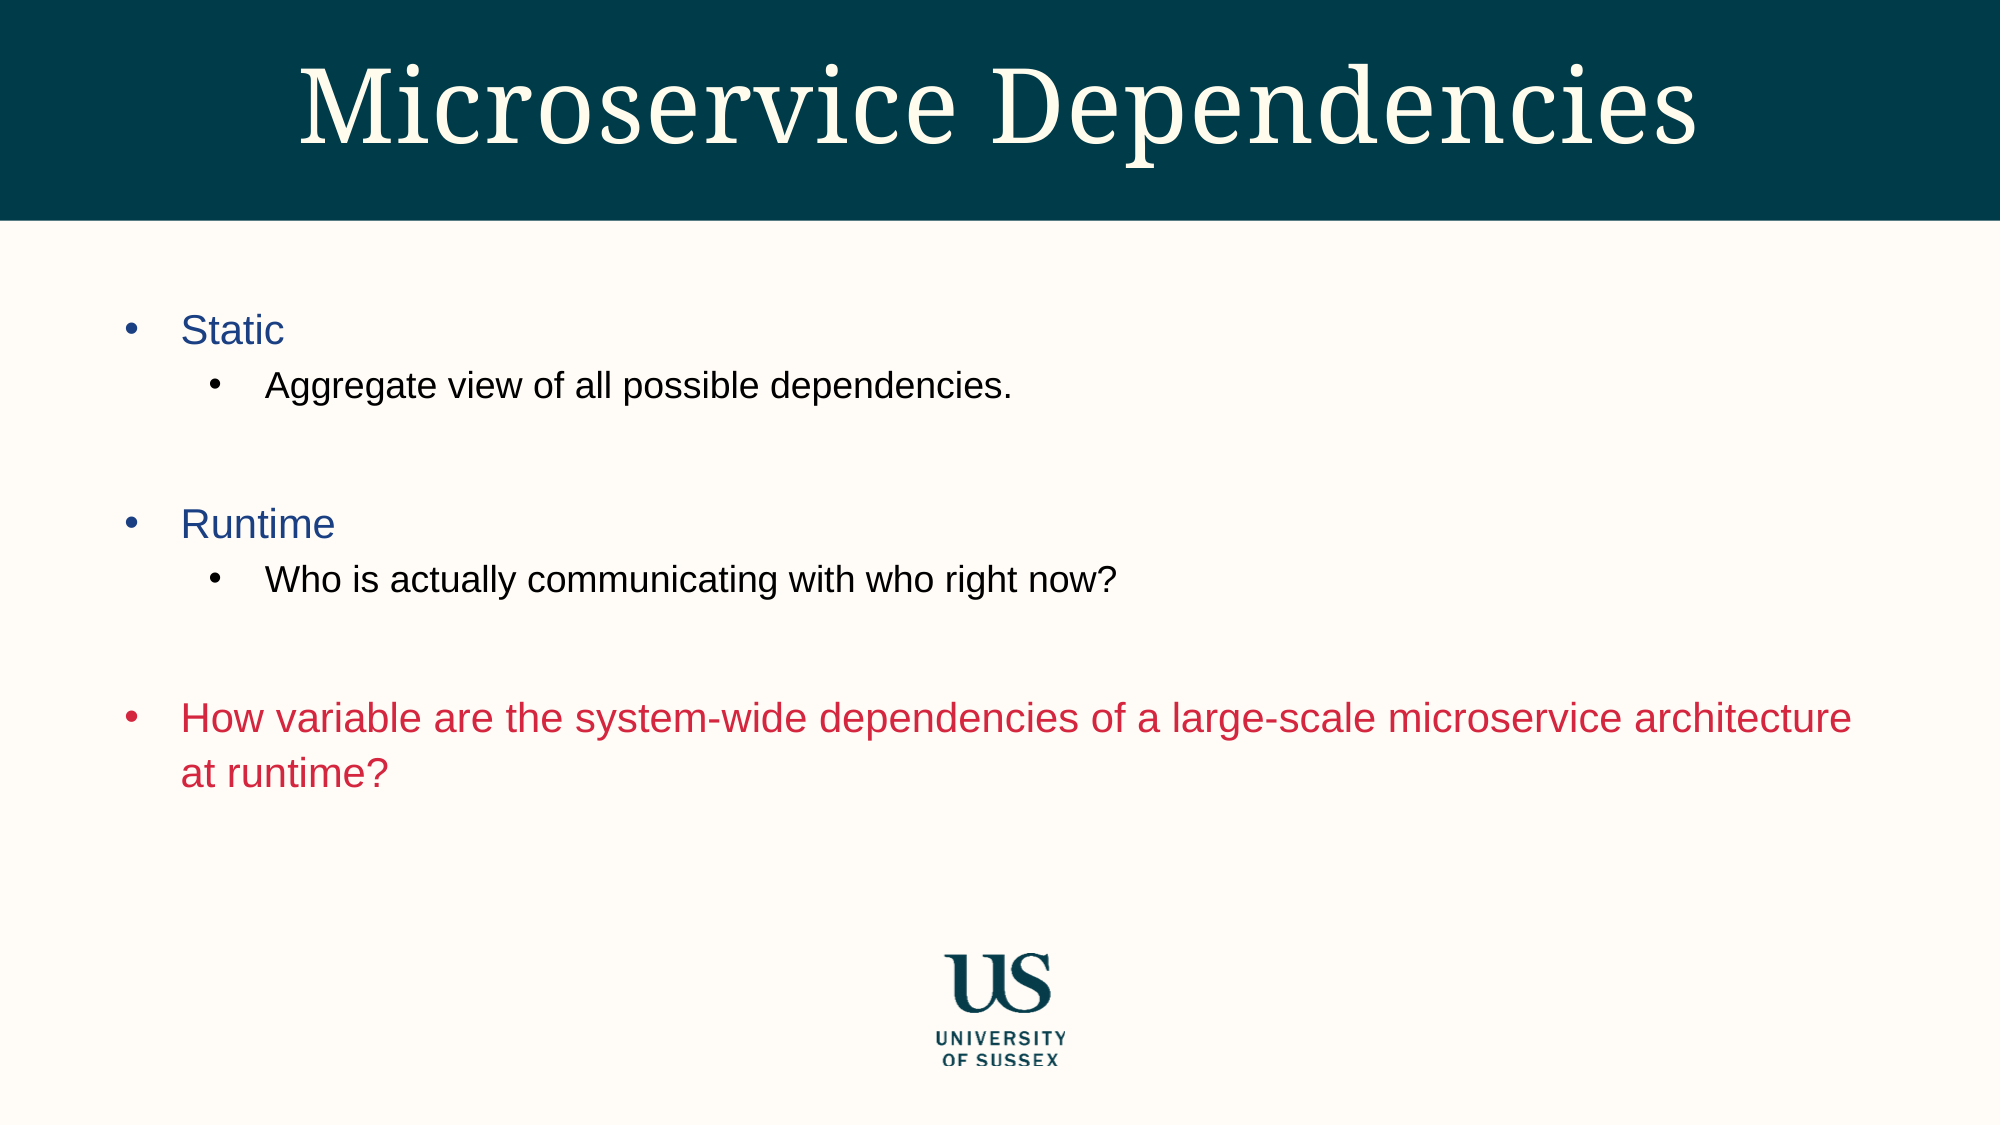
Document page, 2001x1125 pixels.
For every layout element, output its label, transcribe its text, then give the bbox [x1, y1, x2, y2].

title Microservice Dependencies [129, 46, 1871, 175]
picture [935, 951, 1065, 1066]
list Static Aggregate view of all possible dependencies. Runtime Who is actually communicating with who right now? How variable are the system-wide dependencies of a large-scale microservice architecture at runtime? [109, 290, 1891, 935]
